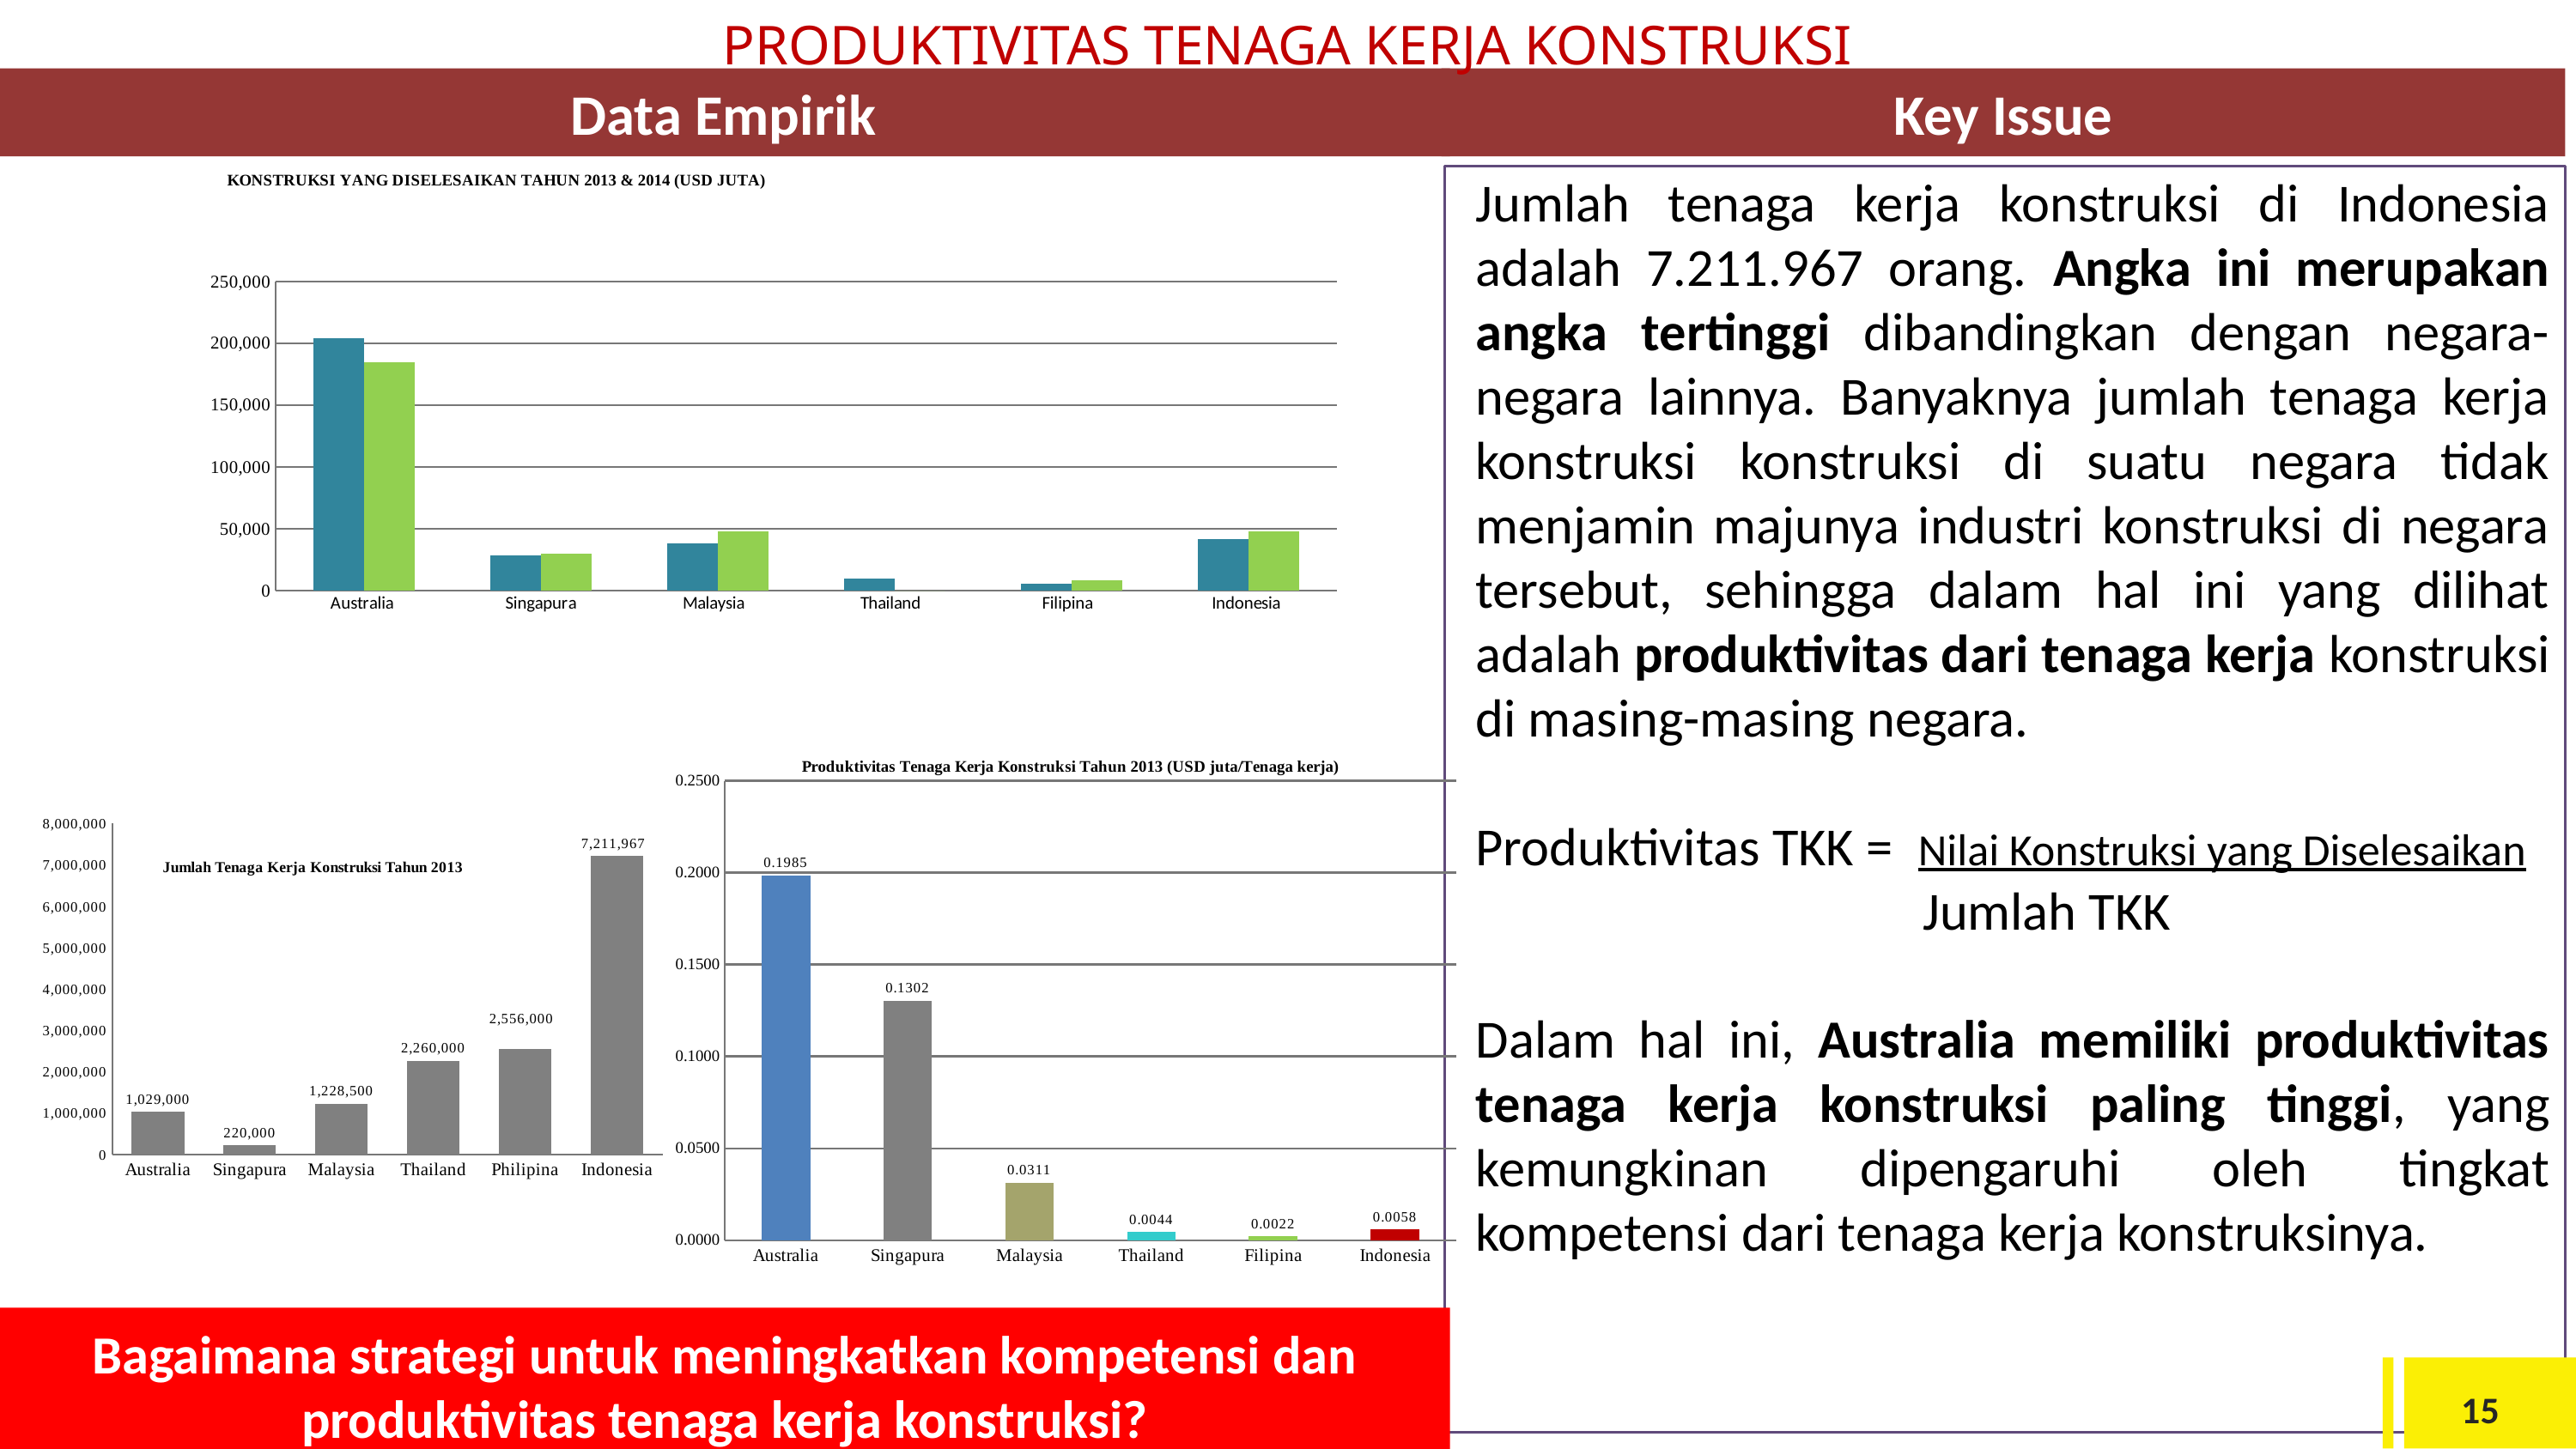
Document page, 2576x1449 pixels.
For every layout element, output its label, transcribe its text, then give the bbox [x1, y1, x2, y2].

text_box Key Issue [1441, 87, 2566, 157]
text_box Jumlah tenaga kerja konstruksi di Indonesia adalah 7.211.967 orang. Angka ini merupakan angka tertinggi dibandingkan dengan negara-negara lainnya. Banyaknya jumlah tenaga kerja konstruksi konstruksi di suatu negara tidak menjamin majunya industri konstruksi di negara tersebut, sehingga dalam hal ini yang dilihat adalah produktivitas dari tenaga kerja konstruksi di masing-masing negara. Produktivitas TKK = Nilai Konstruksi yang Diselesaikan Jumlah TKK Dalam hal ini, Australia memiliki produktivitas tenaga kerja konstruksi paling tinggi, yang kemungkinan dipengaruhi oleh tingkat kompetensi dari tenaga kerja konstruksinya. [1449, 155, 2576, 1276]
title PRODUKTIVITAS TENAGA KERJA KONSTRUKSI [0, 0, 2576, 87]
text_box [2382, 1356, 2576, 1449]
text_box [1443, 1276, 2567, 1434]
chart [0, 165, 1473, 1308]
text_box Data Empirik [0, 87, 1441, 157]
text_box Bagaimana strategi untuk meningkatkan kompetensi dan produktivitas tenaga kerja konstruksi? [0, 1307, 1450, 1449]
text_box [1443, 164, 1449, 711]
